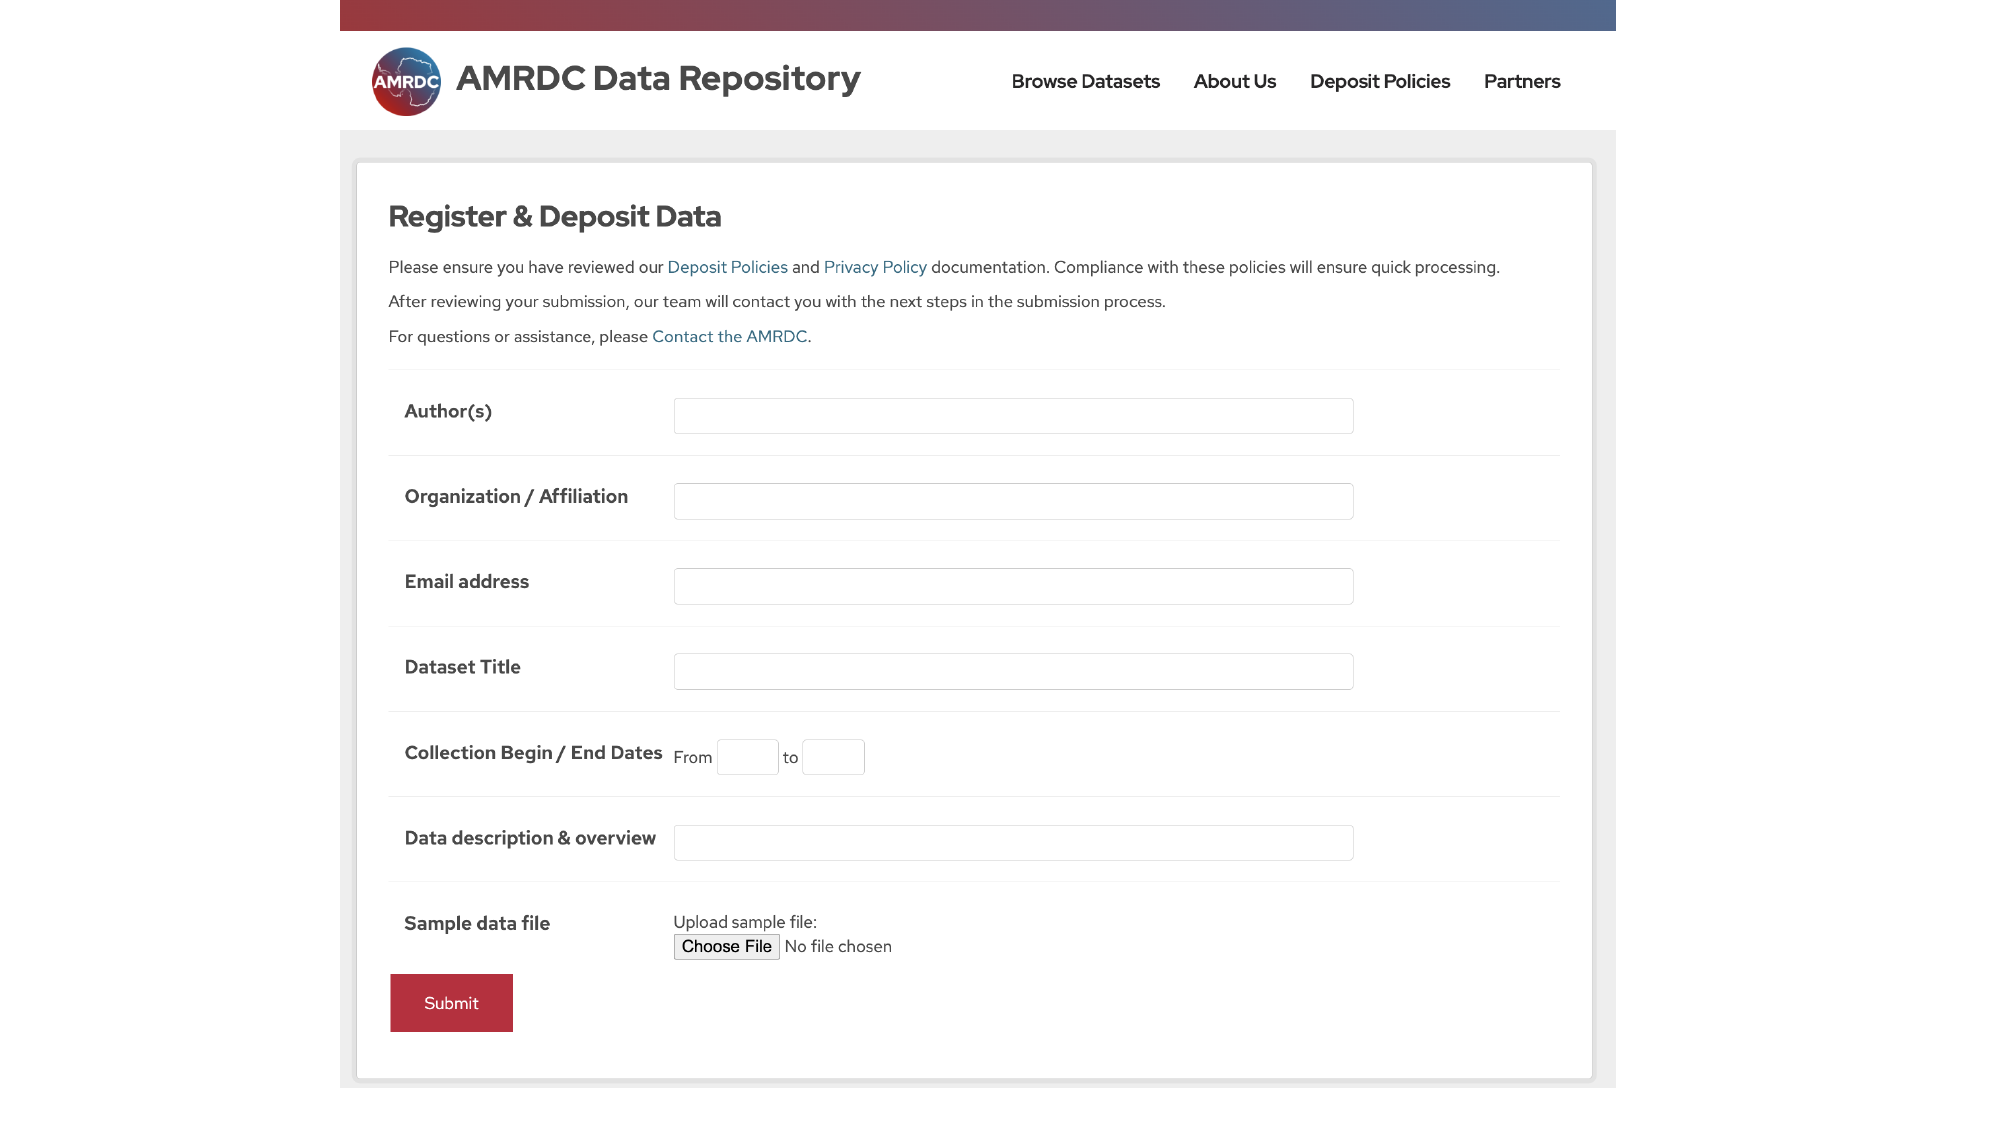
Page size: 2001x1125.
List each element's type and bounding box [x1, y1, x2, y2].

picture [340, 0, 1616, 1088]
